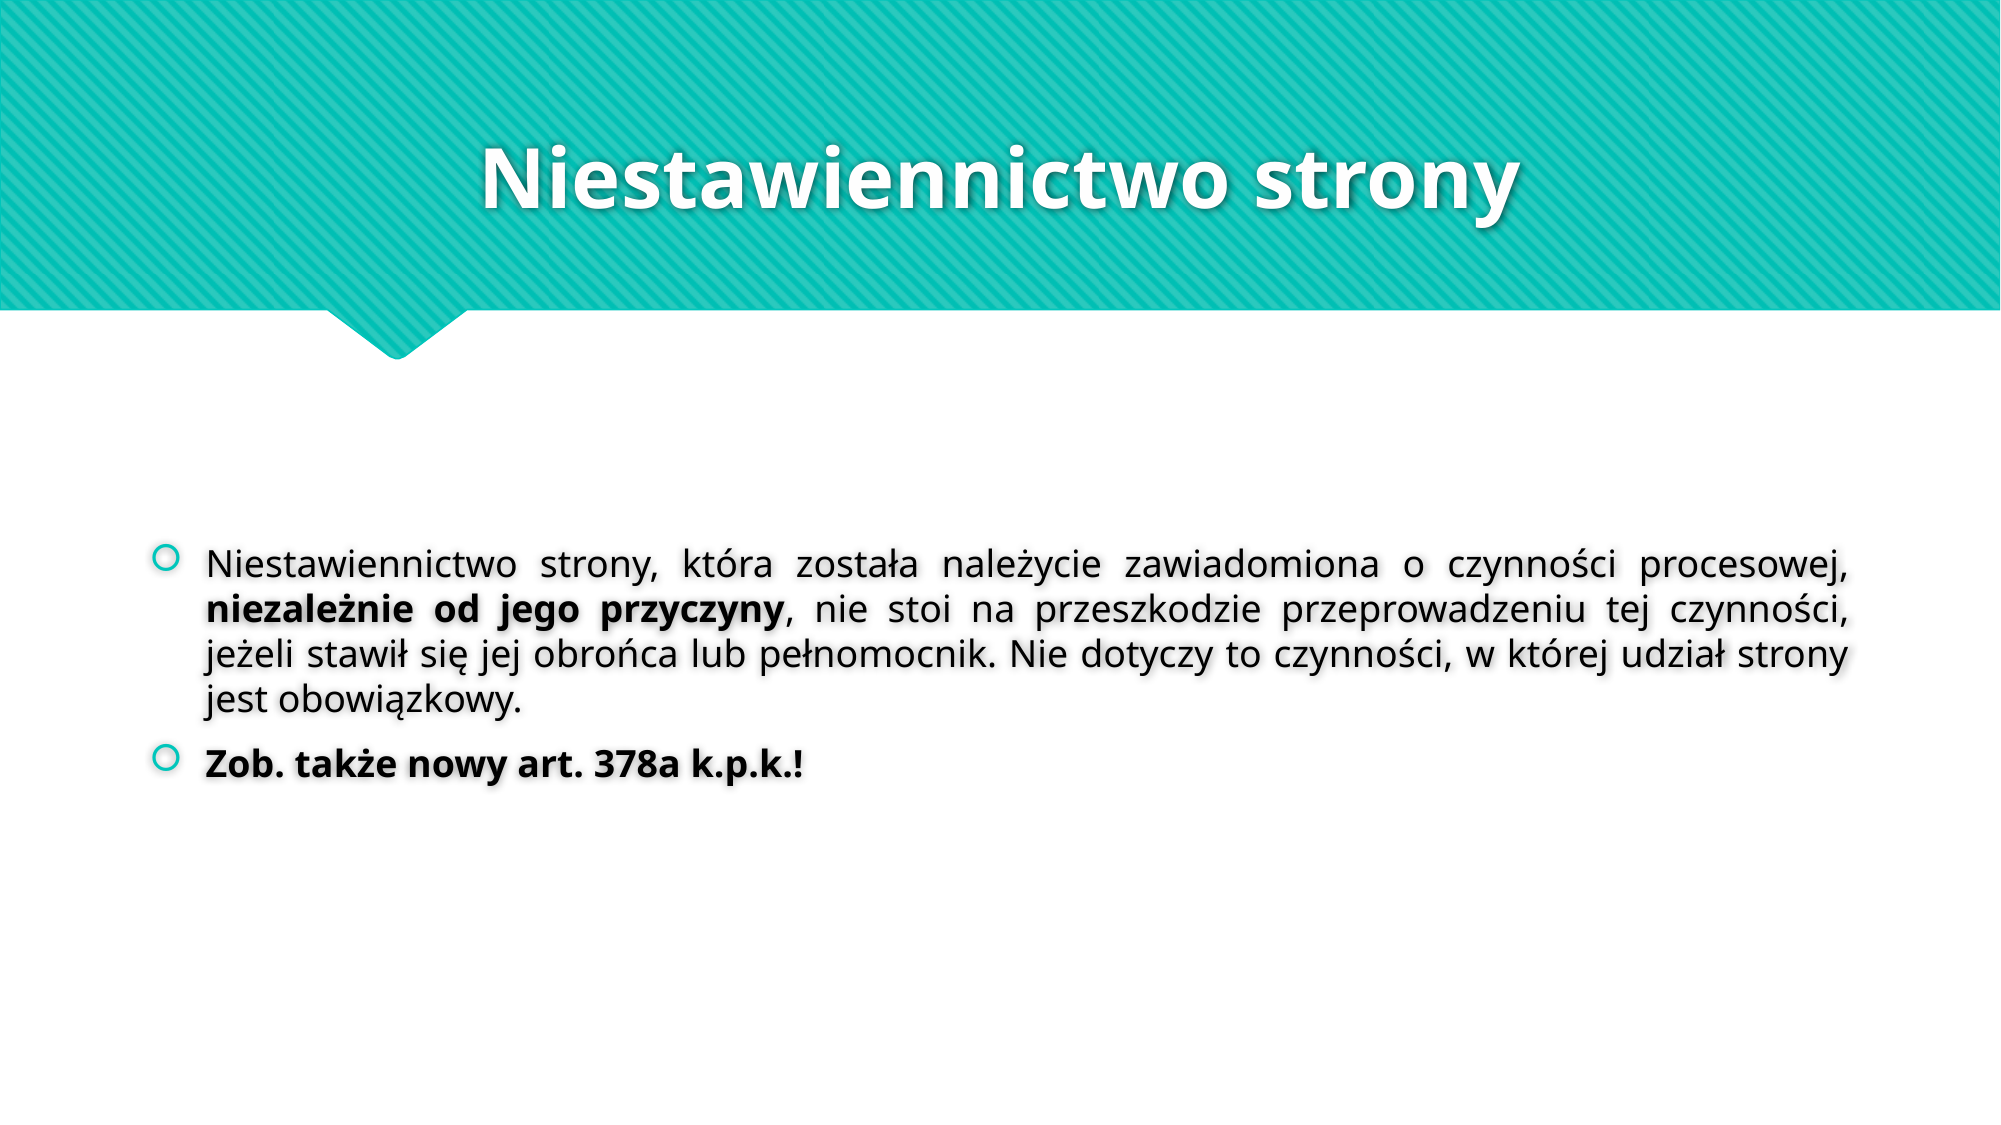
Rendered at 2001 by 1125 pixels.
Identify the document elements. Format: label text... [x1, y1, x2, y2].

title Niestawiennictwo strony [132, 73, 1868, 233]
list Niestawiennictwo strony, która została należycie zawiadomiona o czynności procesowej, niezależnie od jego przyczyny, nie stoi na przeszkodzie przeprowadzeniu tej czynności, jeżeli stawił się jej obrońca lub pełnomocnik. Nie dotyczy to czynności, w której udział strony jest obowiązkowy. Zob. także nowy art. 378a k.p.k.! [134, 364, 1866, 962]
